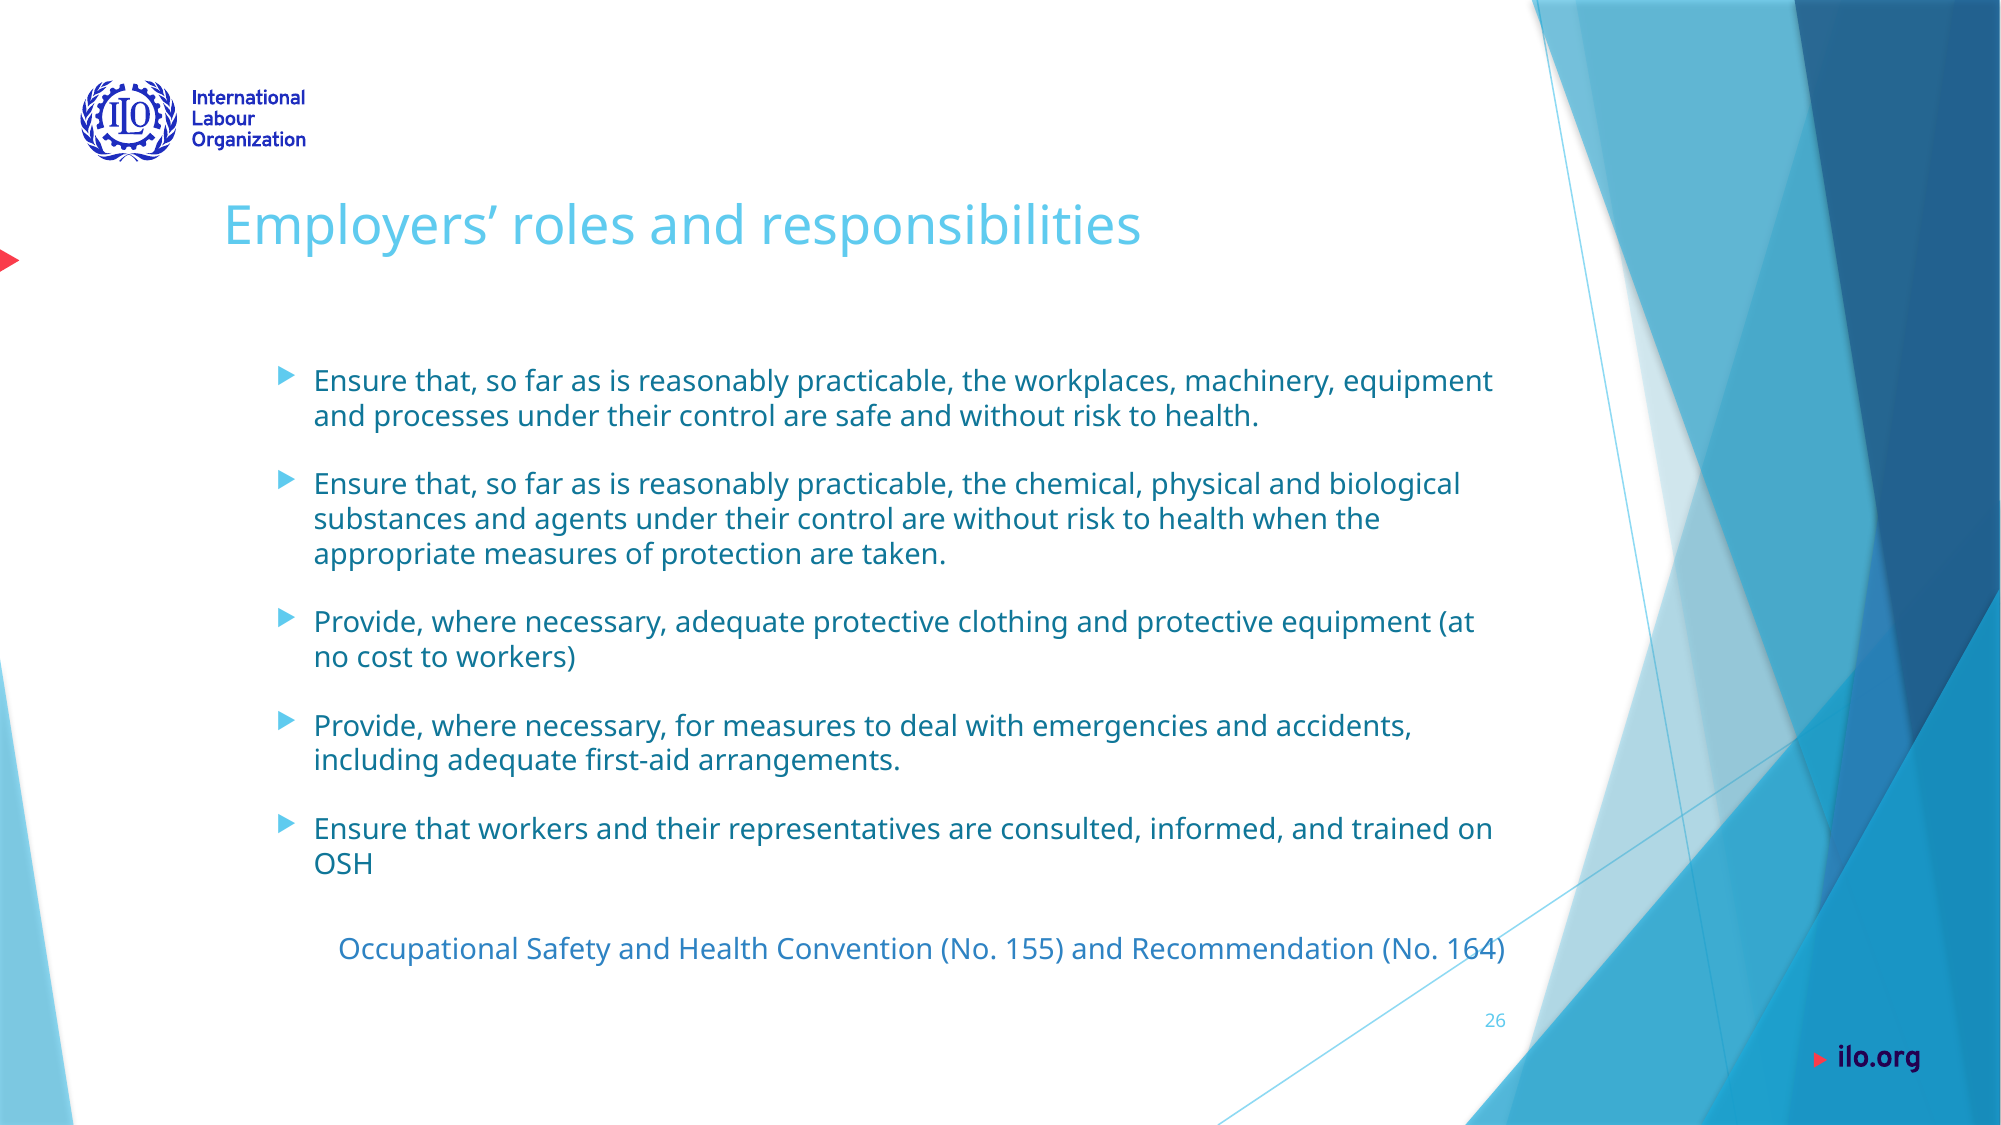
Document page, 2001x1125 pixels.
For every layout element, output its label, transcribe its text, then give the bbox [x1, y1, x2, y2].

list Ensure that, so far as is reasonably practicable, the workplaces, machinery, equipment and processes under their control are safe and without risk to health. Ensure that, so far as is reasonably practicable, the chemical, physical and biological substances and agents under their control are without risk to health when the appropriate measures of protection are taken. Provide, where necessary, adequate protective clothing and protective equipment (at no cost to workers) Provide, where necessary, for measures to deal with emergencies and accidents, including adequate first-aid arrangements. Ensure that workers and their representatives are consulted, informed, and trained on OSH Occupational Safety and Health Convention (No. 155) and Recommendation (No. 164) [111, 354, 1522, 992]
slide_number 26 [1409, 991, 1522, 1051]
title Employers’ roles and responsibilities [208, 183, 1619, 330]
